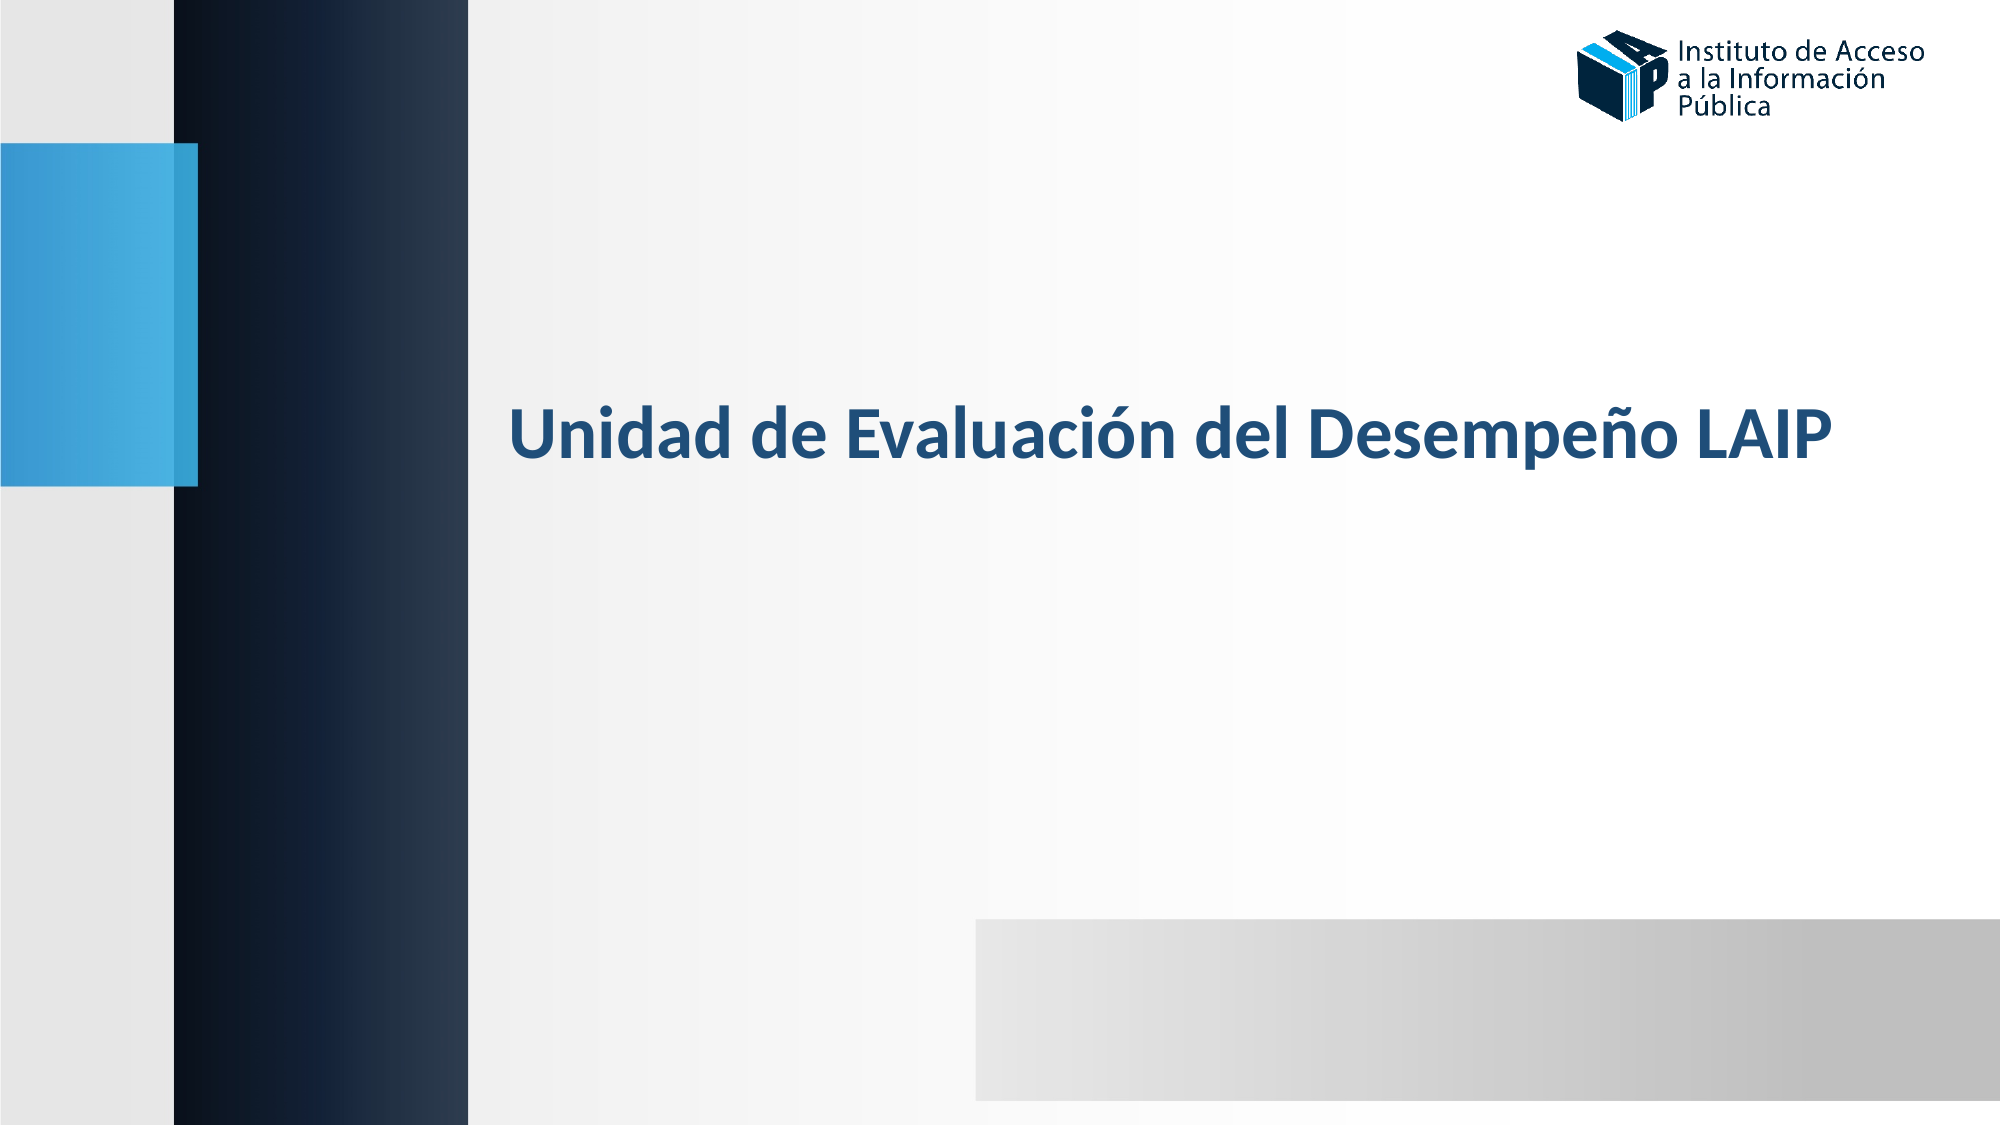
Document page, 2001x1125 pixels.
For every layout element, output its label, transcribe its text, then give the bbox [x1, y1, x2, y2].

text_box Unidad de Evaluación del Desempeño LAIP [493, 331, 1851, 482]
picture [0, 0, 2000, 1125]
